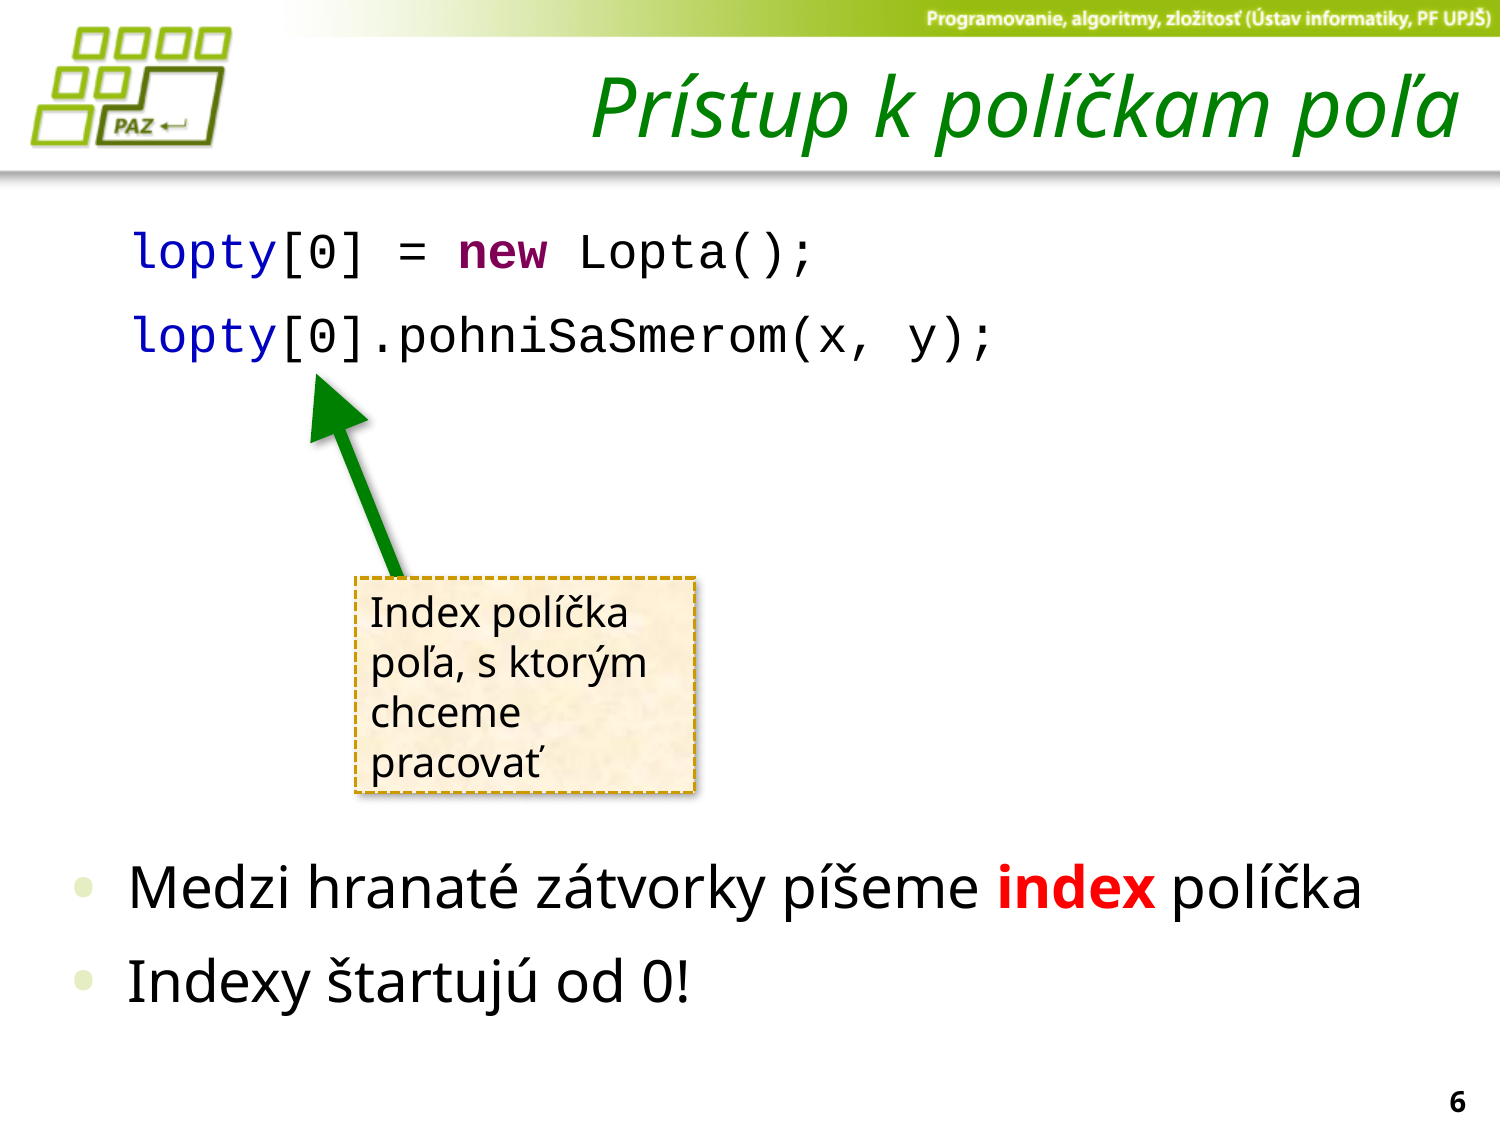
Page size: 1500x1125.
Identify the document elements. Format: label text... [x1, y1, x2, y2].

text_box Index políčka poľa, s ktorým chceme pracovať [355, 577, 695, 793]
text_box [314, 373, 398, 575]
picture [0, 0, 1500, 1125]
list lopty[0] = new Lopta(); lopty[0].pohniSaSmerom(x, y); Medzi hranaté zátvorky píšeme index políčka Indexy štartujú od 0! [53, 202, 1454, 1080]
title Prístup k políčkam poľa [343, 46, 1477, 135]
